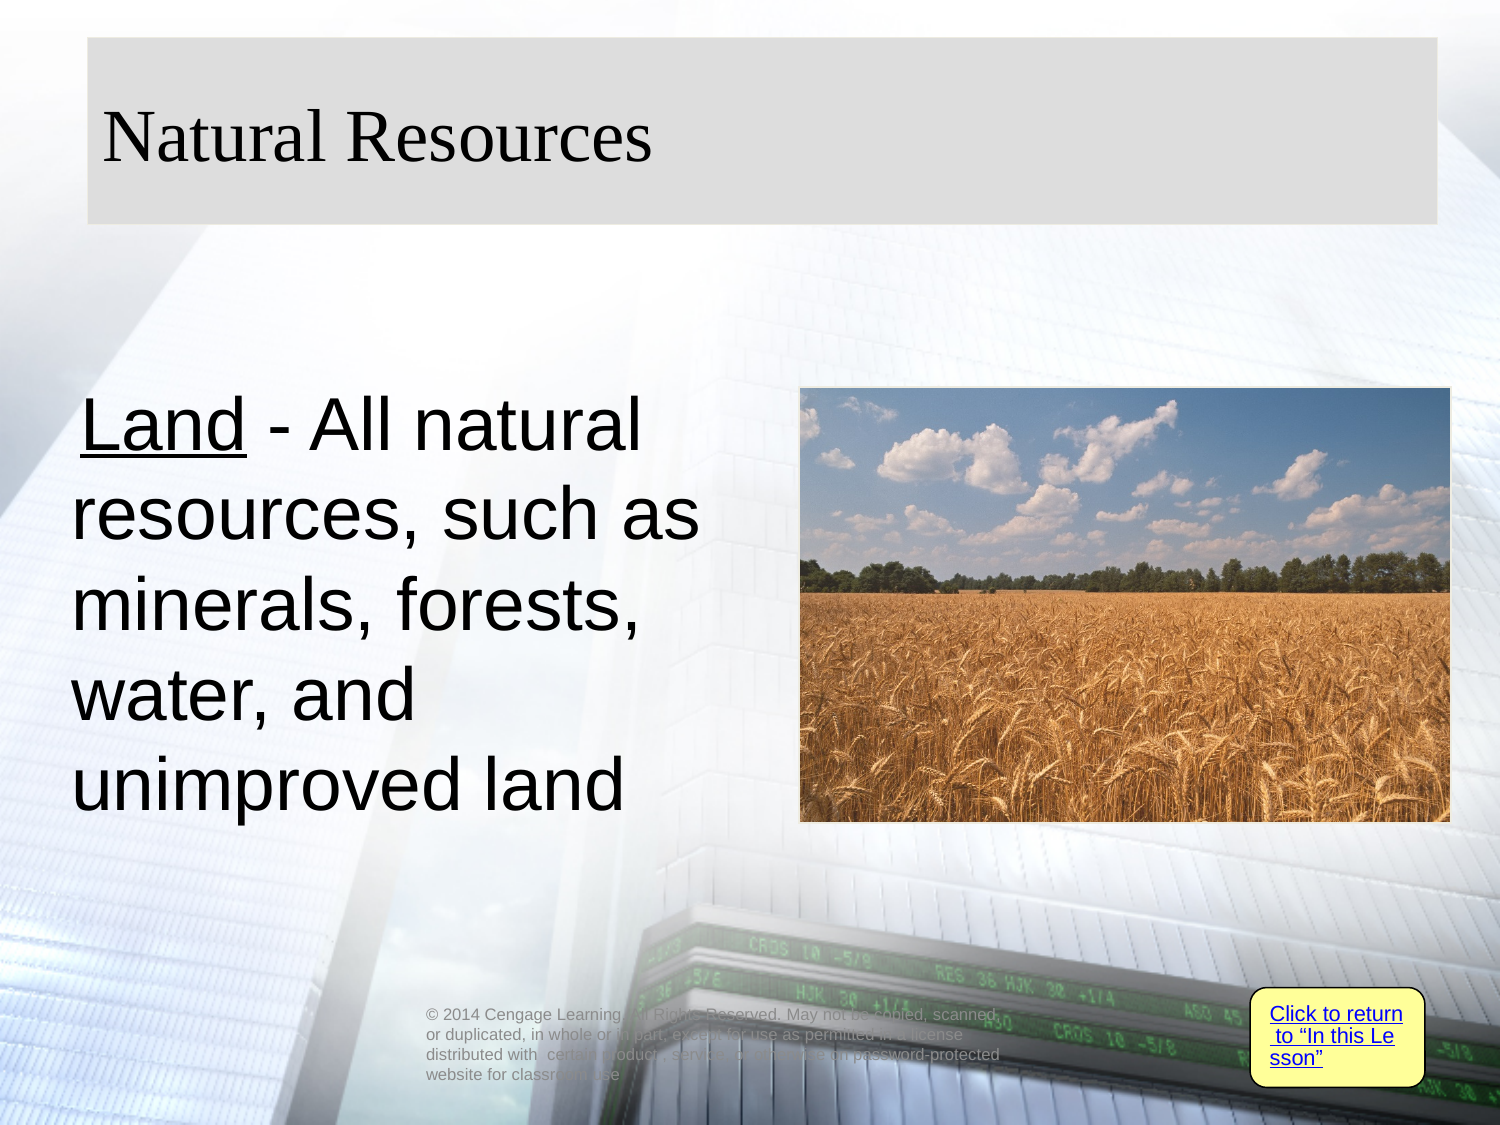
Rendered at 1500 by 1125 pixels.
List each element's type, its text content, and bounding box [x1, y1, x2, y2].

text_box Click to return to “In this Lesson” [1250, 987, 1426, 1088]
text_box © 2014 Cengage Learning. All Rights Reserved. May not be copied, scanned, or duplicated, in whole or in part, except for use as permitted in a license distributed with certain product , service, or otherwise on password-protected website for classroom use [412, 1012, 1025, 1076]
picture [0, 0, 1500, 1125]
title Natural Resources [87, 37, 1438, 225]
list Land - All natural resources, such as minerals, forests, water, and unimproved land [0, 262, 763, 963]
